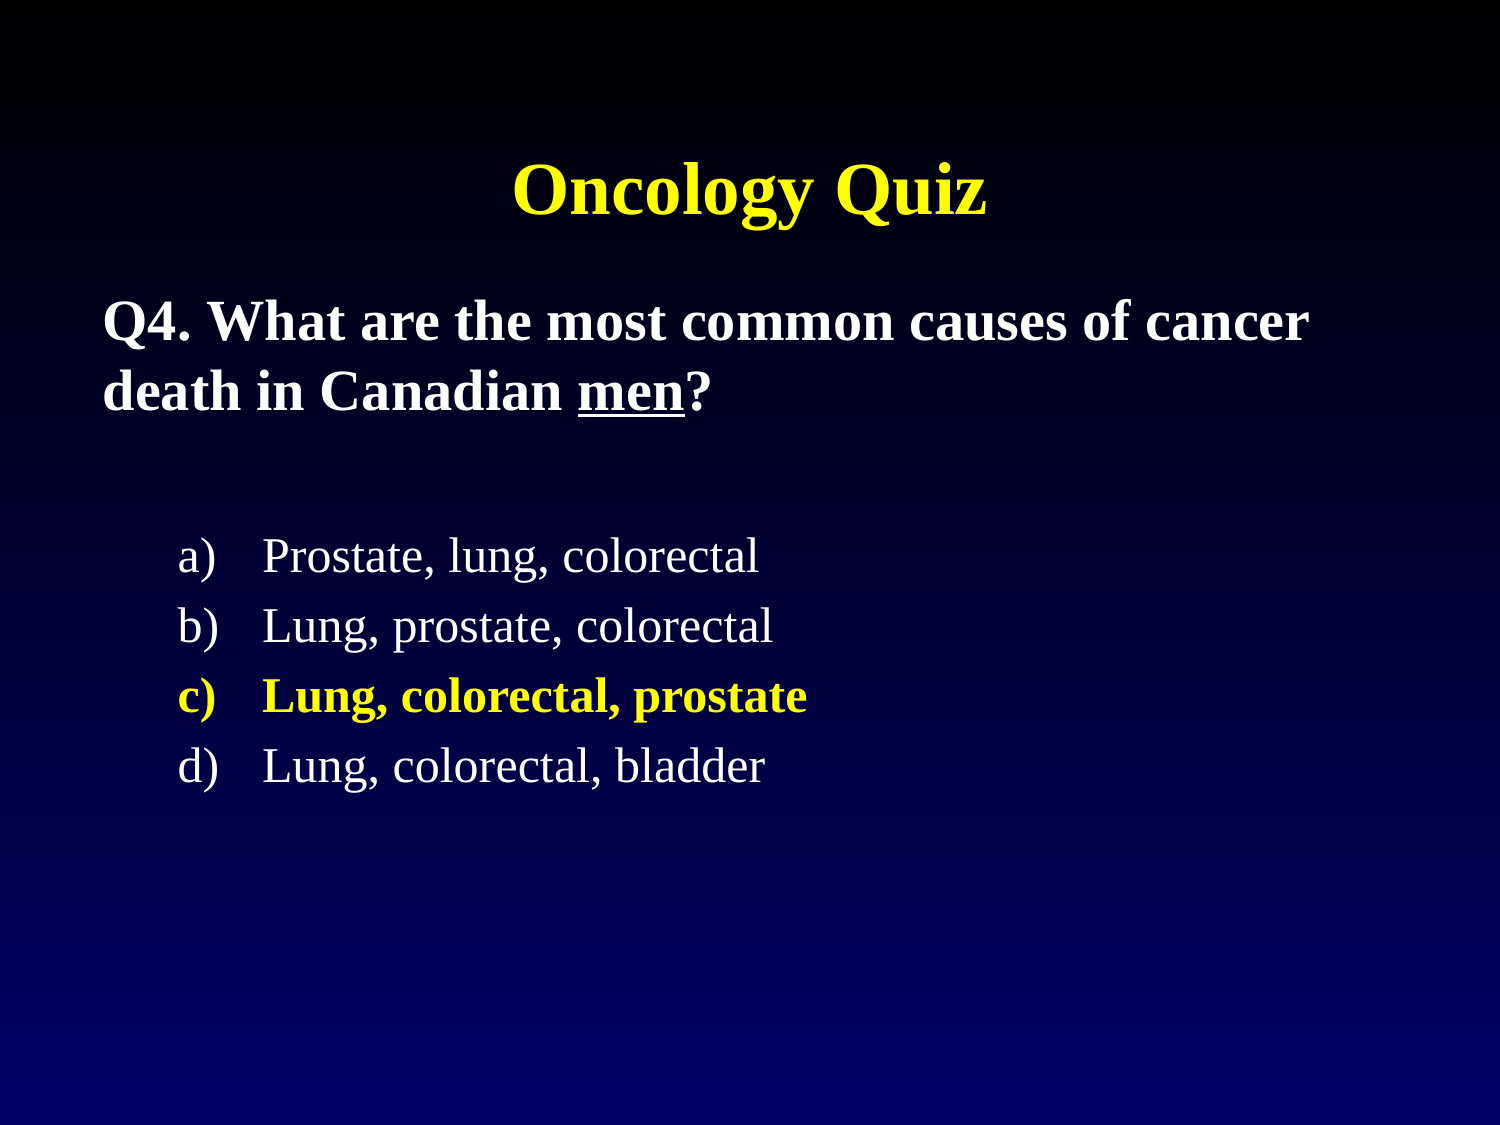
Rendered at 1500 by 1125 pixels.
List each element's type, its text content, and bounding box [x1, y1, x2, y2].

list Q4. What are the most common causes of cancer death in Canadian men? Prostate, lung, colorectal Lung, prostate, colorectal Lung, colorectal, prostate Lung, colorectal, bladder [87, 275, 1400, 1025]
title Oncology Quiz [112, 99, 1388, 238]
